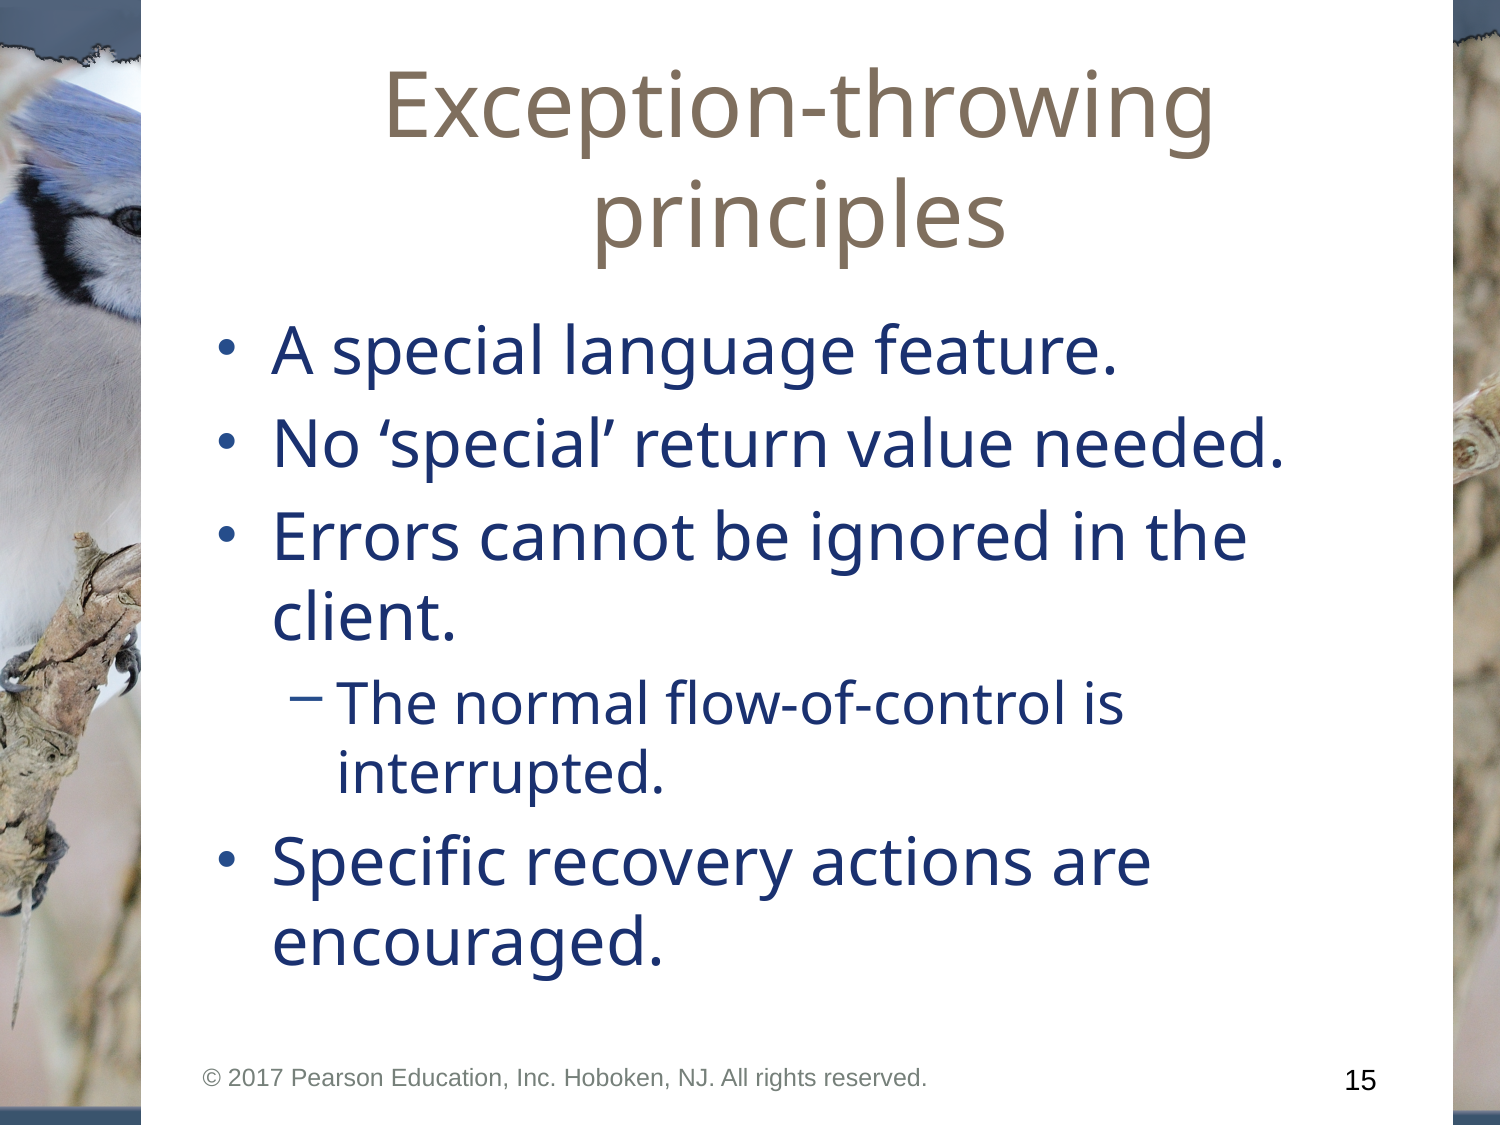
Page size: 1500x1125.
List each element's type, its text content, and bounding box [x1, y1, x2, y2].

footer © 2017 Pearson Education, Inc. Hoboken, NJ. All rights reserved. [187, 1054, 1325, 1105]
list A special language feature. No ‘special’ return value needed. Errors cannot be ignored in the client. The normal flow-of-control is interrupted. Specific recovery actions are encouraged. [200, 299, 1425, 1000]
picture [1453, 0, 1500, 1125]
title Exception-throwing principles [162, 62, 1438, 250]
picture [0, 0, 141, 1125]
